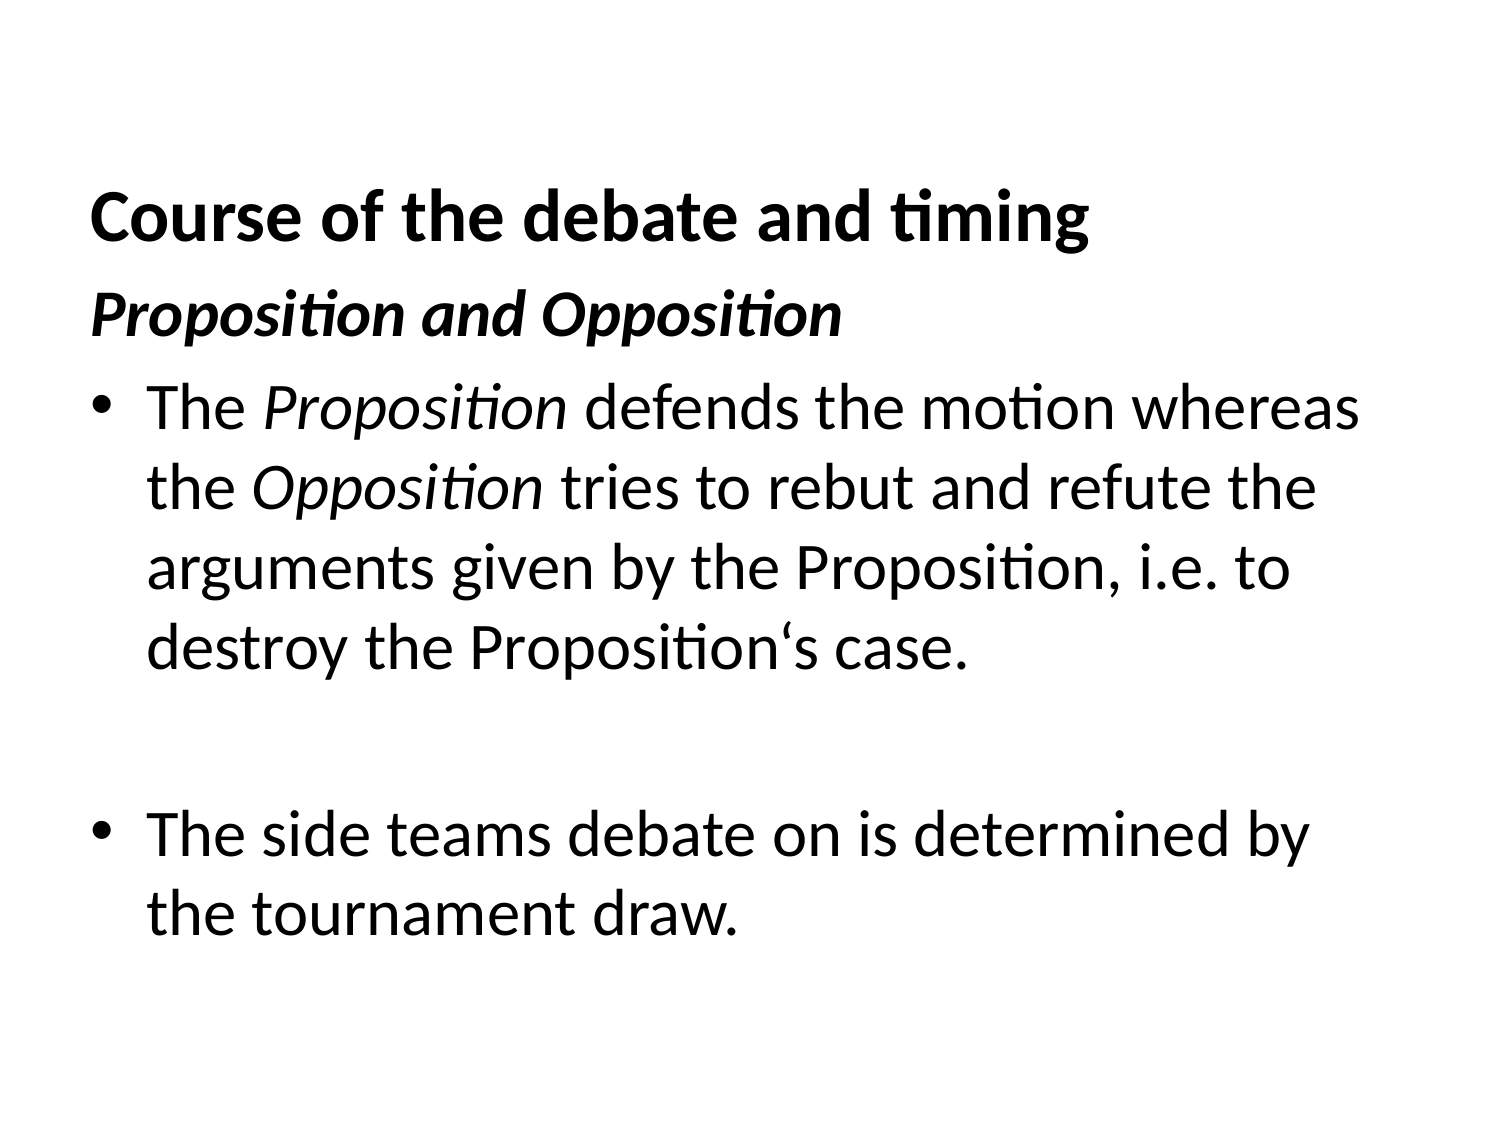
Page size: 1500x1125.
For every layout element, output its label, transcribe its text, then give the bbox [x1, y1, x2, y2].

list Course of the debate and timing Proposition and Opposition The Proposition defends the motion whereas the Opposition tries to rebut and refute the arguments given by the Proposition, i.e. to destroy the Proposition‘s case. The side teams debate on is determined by the tournament draw. [75, 113, 1425, 1005]
